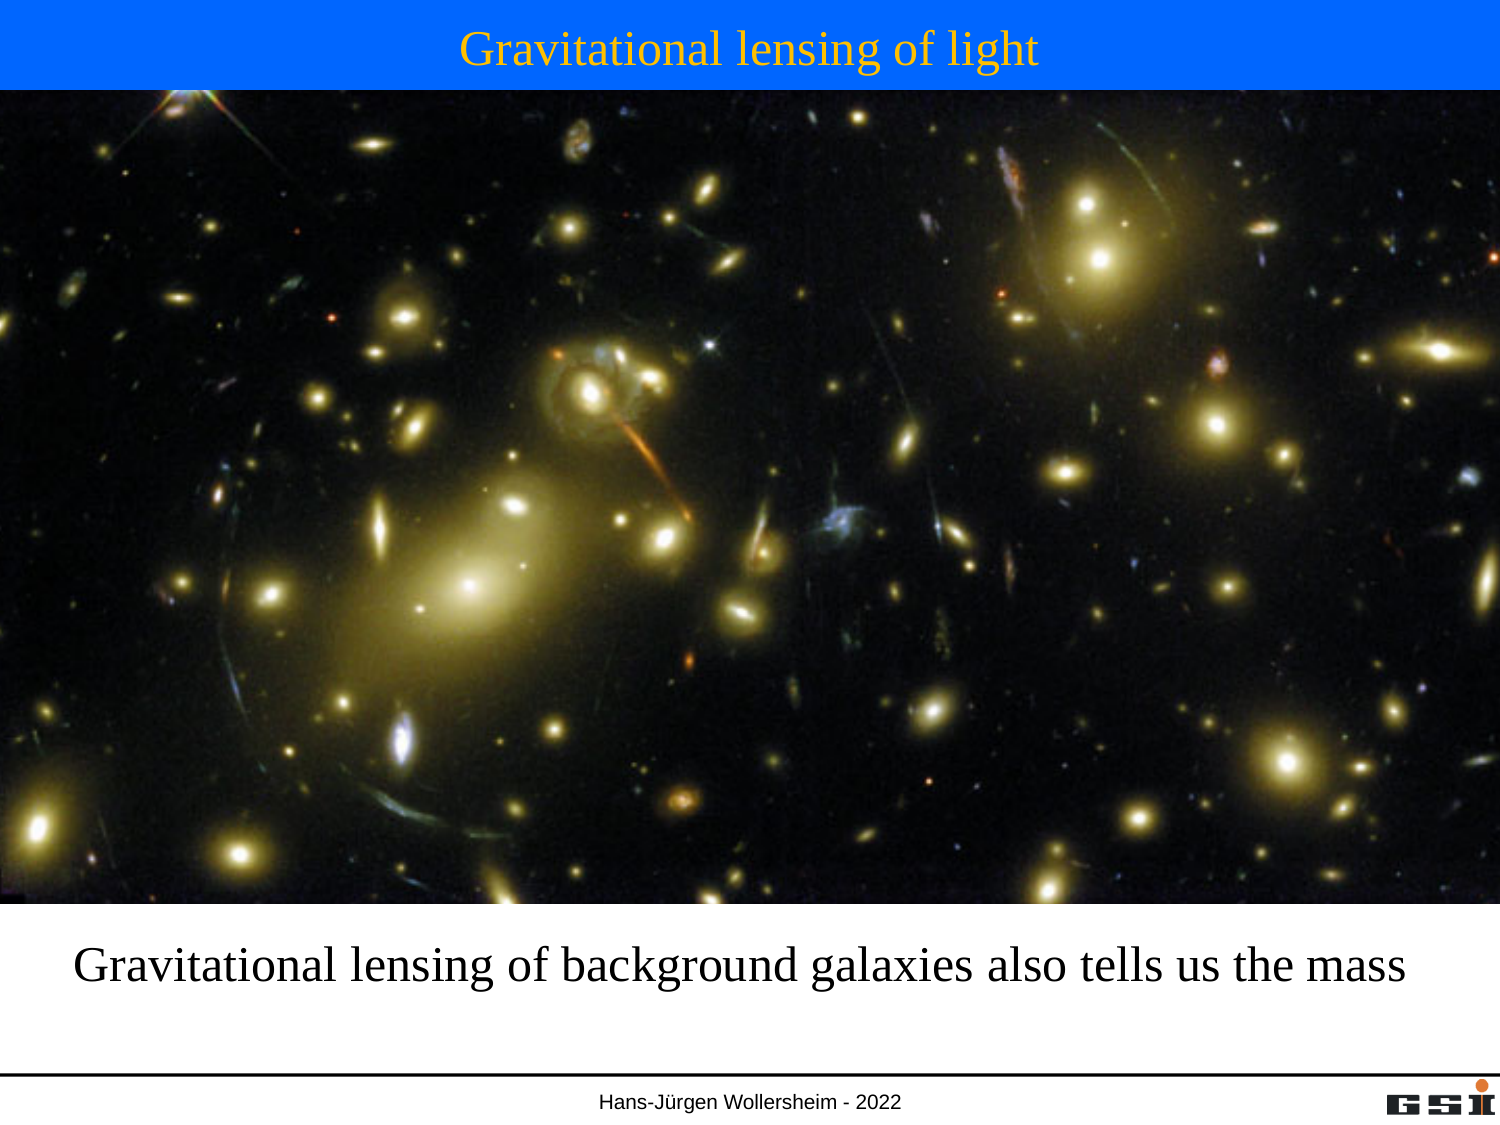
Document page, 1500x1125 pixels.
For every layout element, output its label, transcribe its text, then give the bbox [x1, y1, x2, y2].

picture [0, 90, 1500, 904]
text_box Gravitational lensing of background galaxies also tells us the mass [58, 923, 1475, 999]
title Gravitational lensing of light [0, 0, 1500, 90]
picture [1387, 1079, 1495, 1115]
